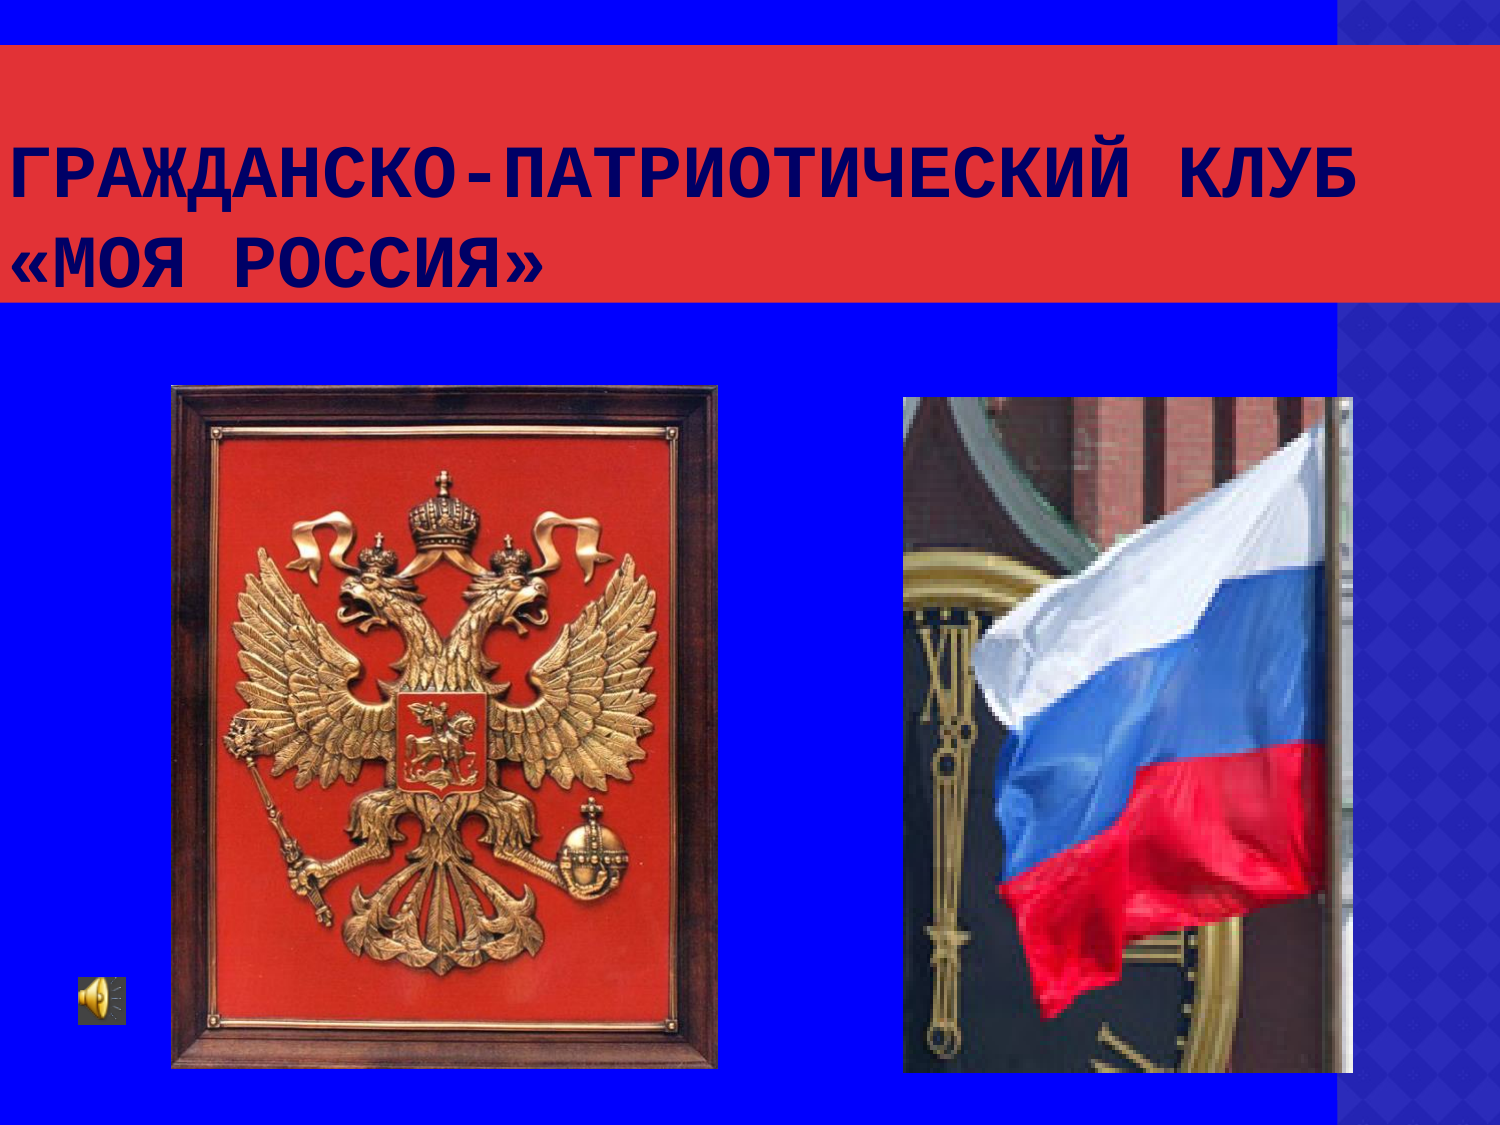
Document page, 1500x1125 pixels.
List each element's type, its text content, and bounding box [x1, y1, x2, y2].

picture [76, 975, 128, 1027]
picture [170, 384, 719, 1069]
picture [903, 396, 1353, 1074]
title Гражданско-патриотический клуб «Моя Россия» [0, 45, 1500, 303]
